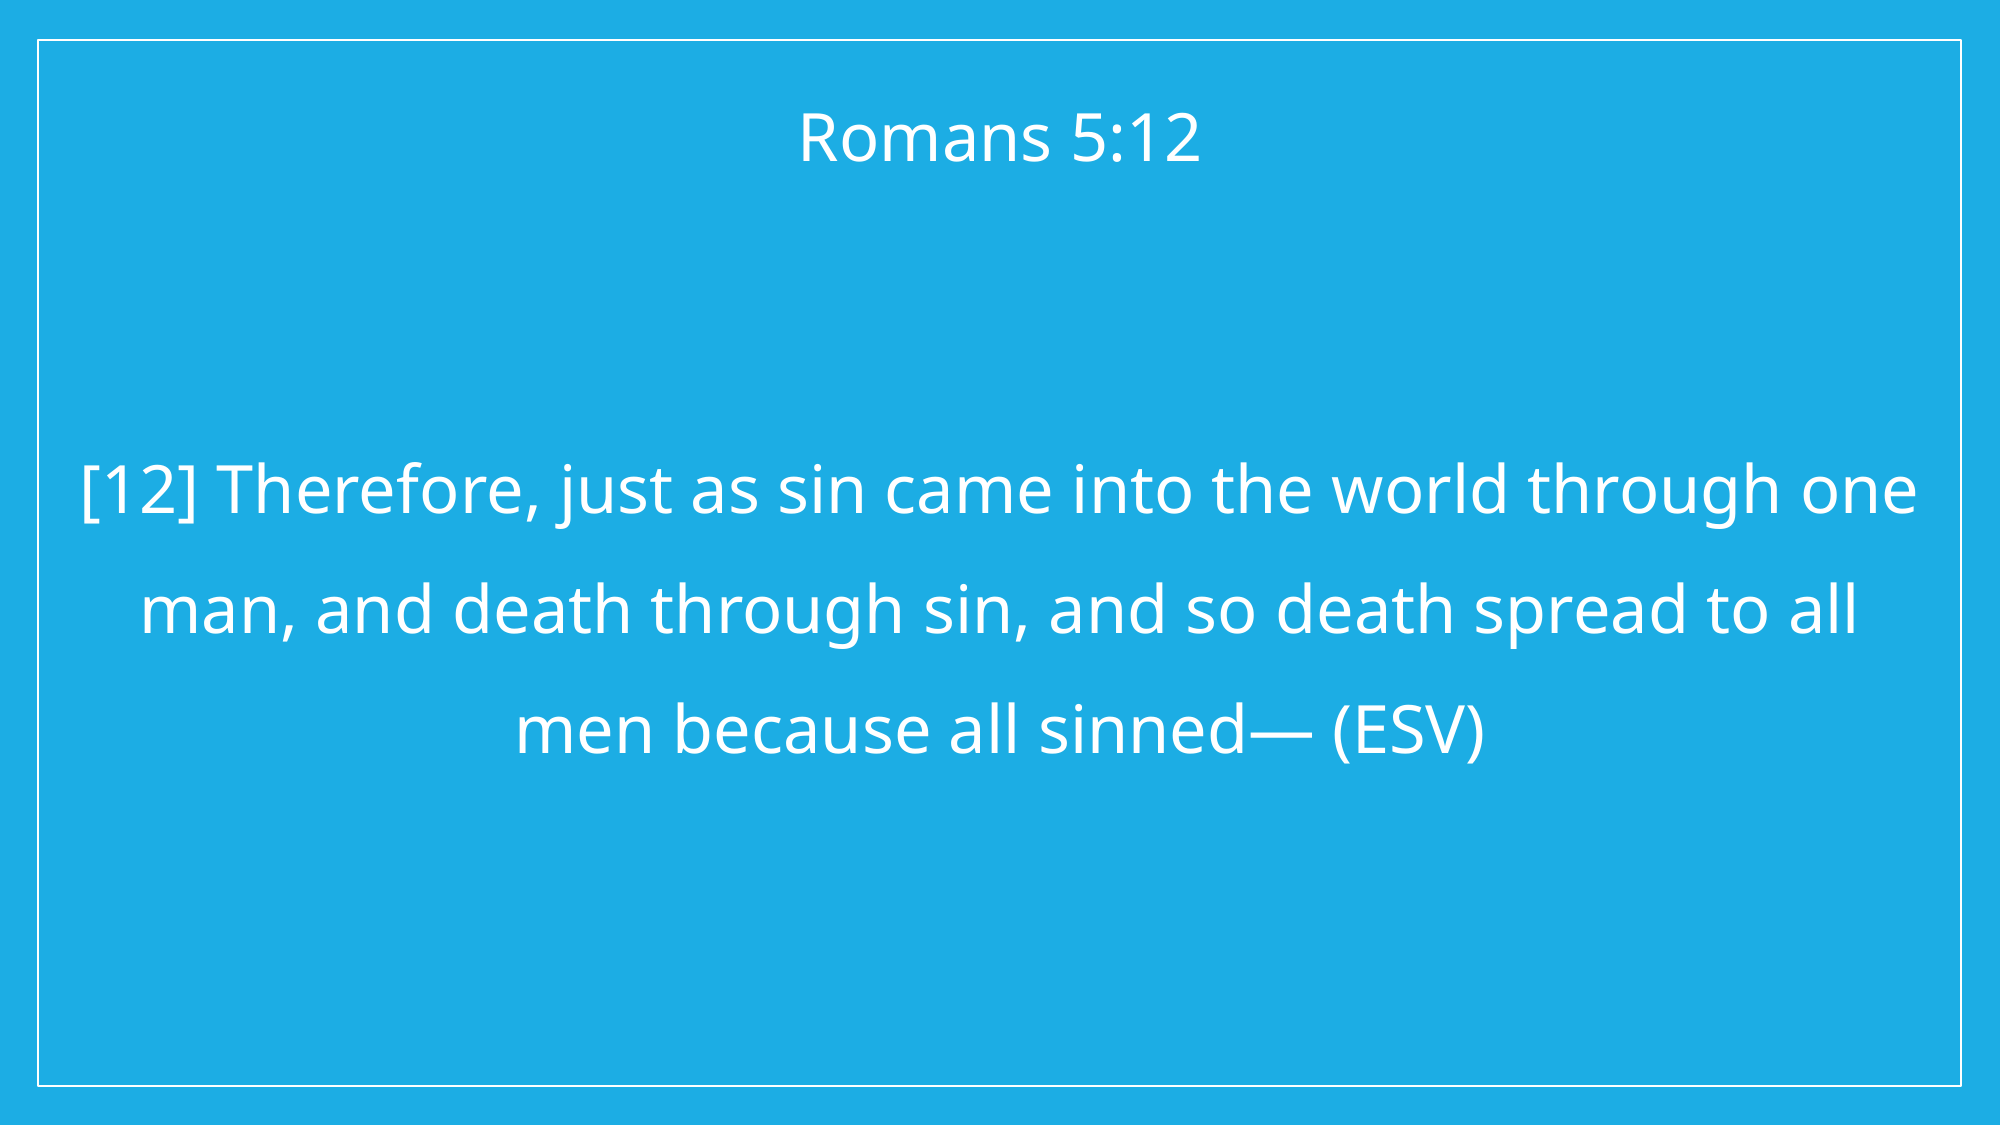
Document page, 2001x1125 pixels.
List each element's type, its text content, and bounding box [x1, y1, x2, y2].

subtitle Romans 5:12 [12] Therefore, just as sin came into the world through one man, and death through sin, and so death spread to all men because all sinned— (ESV) [45, 47, 1956, 1080]
